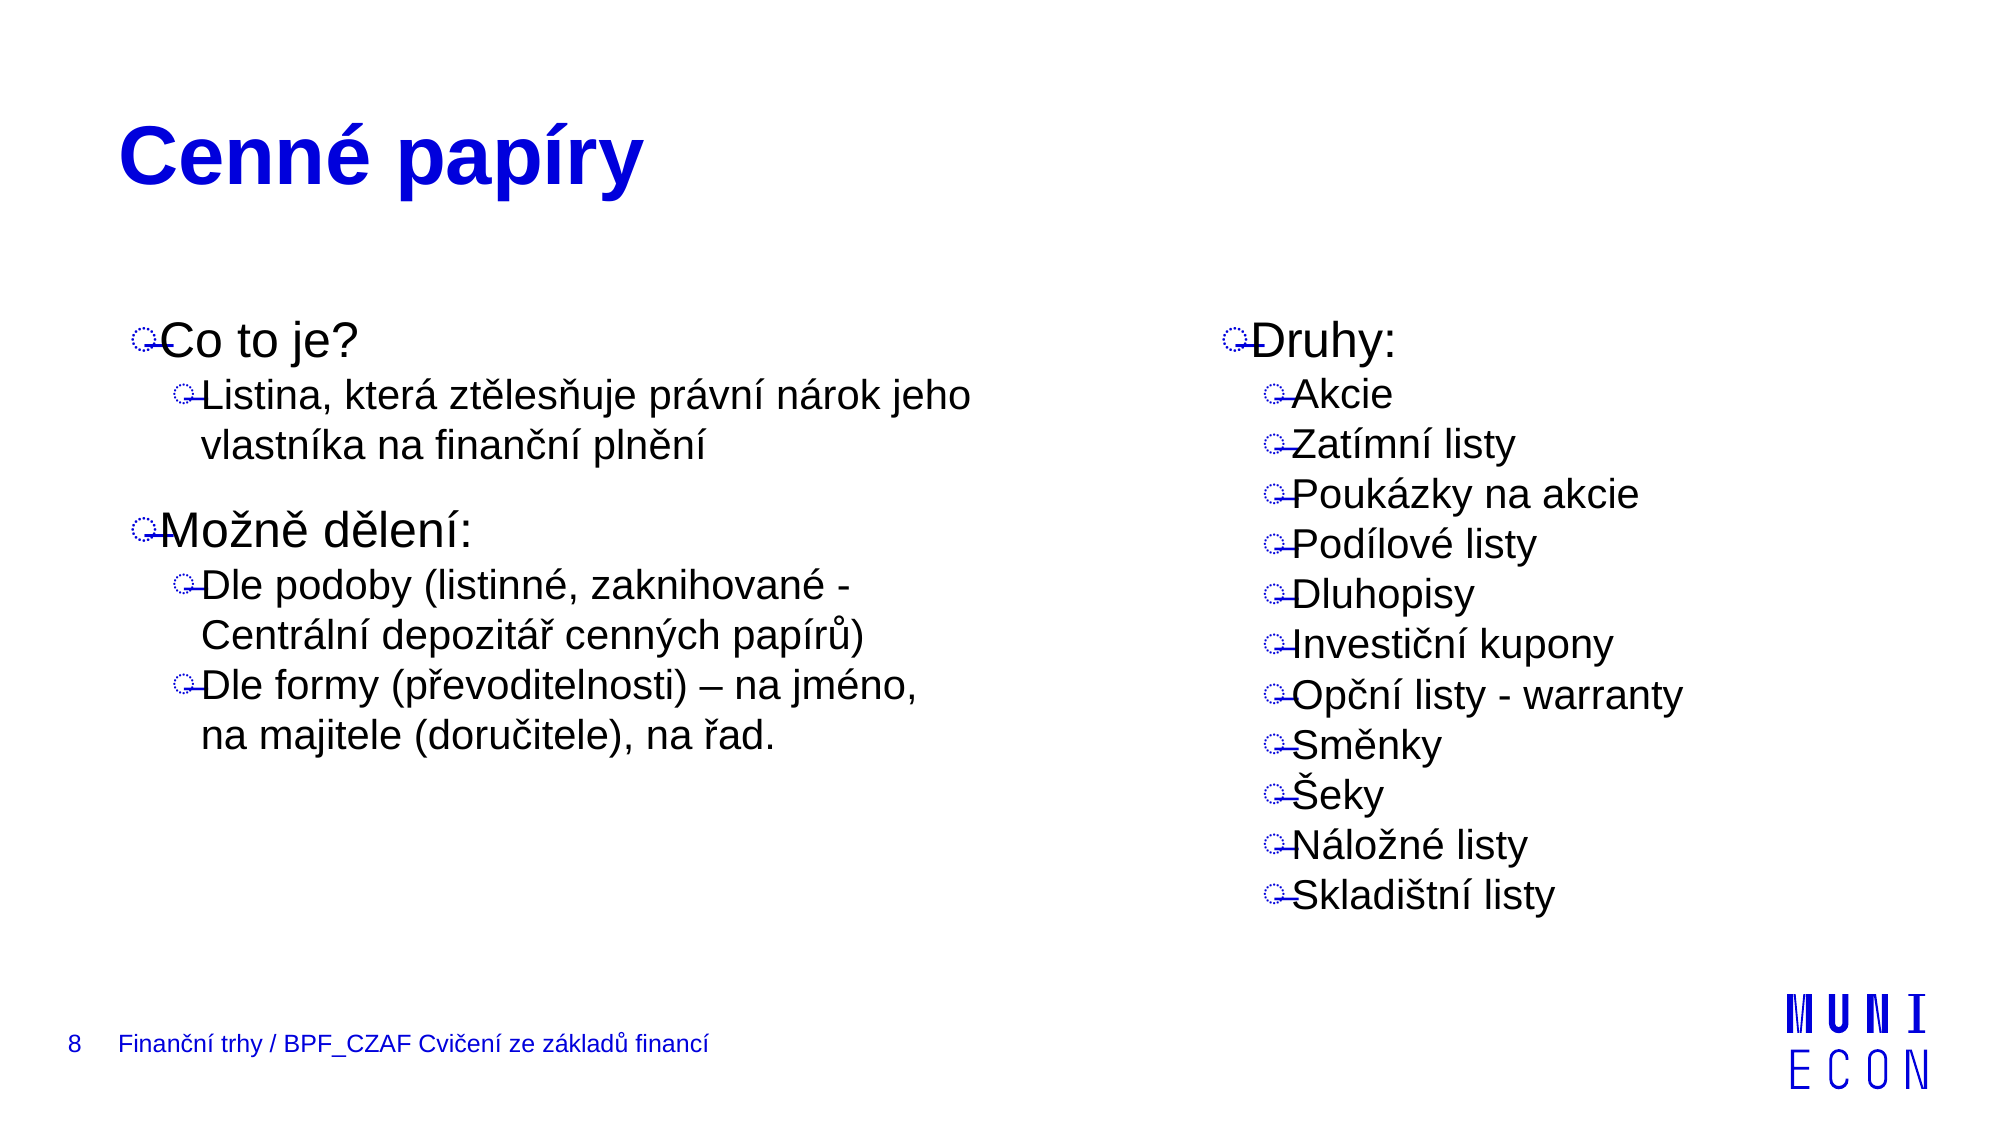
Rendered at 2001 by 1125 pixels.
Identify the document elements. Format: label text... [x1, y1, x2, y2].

title Cenné papíry [118, 118, 1883, 193]
footer Finanční trhy / BPF_CZAF Cvičení ze základů financí [118, 1021, 1418, 1063]
slide_number 8 [67, 1021, 110, 1063]
list Druhy: Akcie Zatímní listy Poukázky na akcie Podílové listy Dluhopisy Investiční kupony Opční listy - warranty Směnky Šeky Náložné listy Skladištní listy [1208, 277, 1882, 957]
list Co to je? Listina, která ztělesňuje právní nárok jeho vlastníka na finanční plnění Možně dělení: Dle podoby (listinné, zaknihované - Centrální depozitář cenných papírů) Dle formy (převoditelnosti) – na jméno, na majitele (doručitele), na řad. [118, 277, 975, 957]
